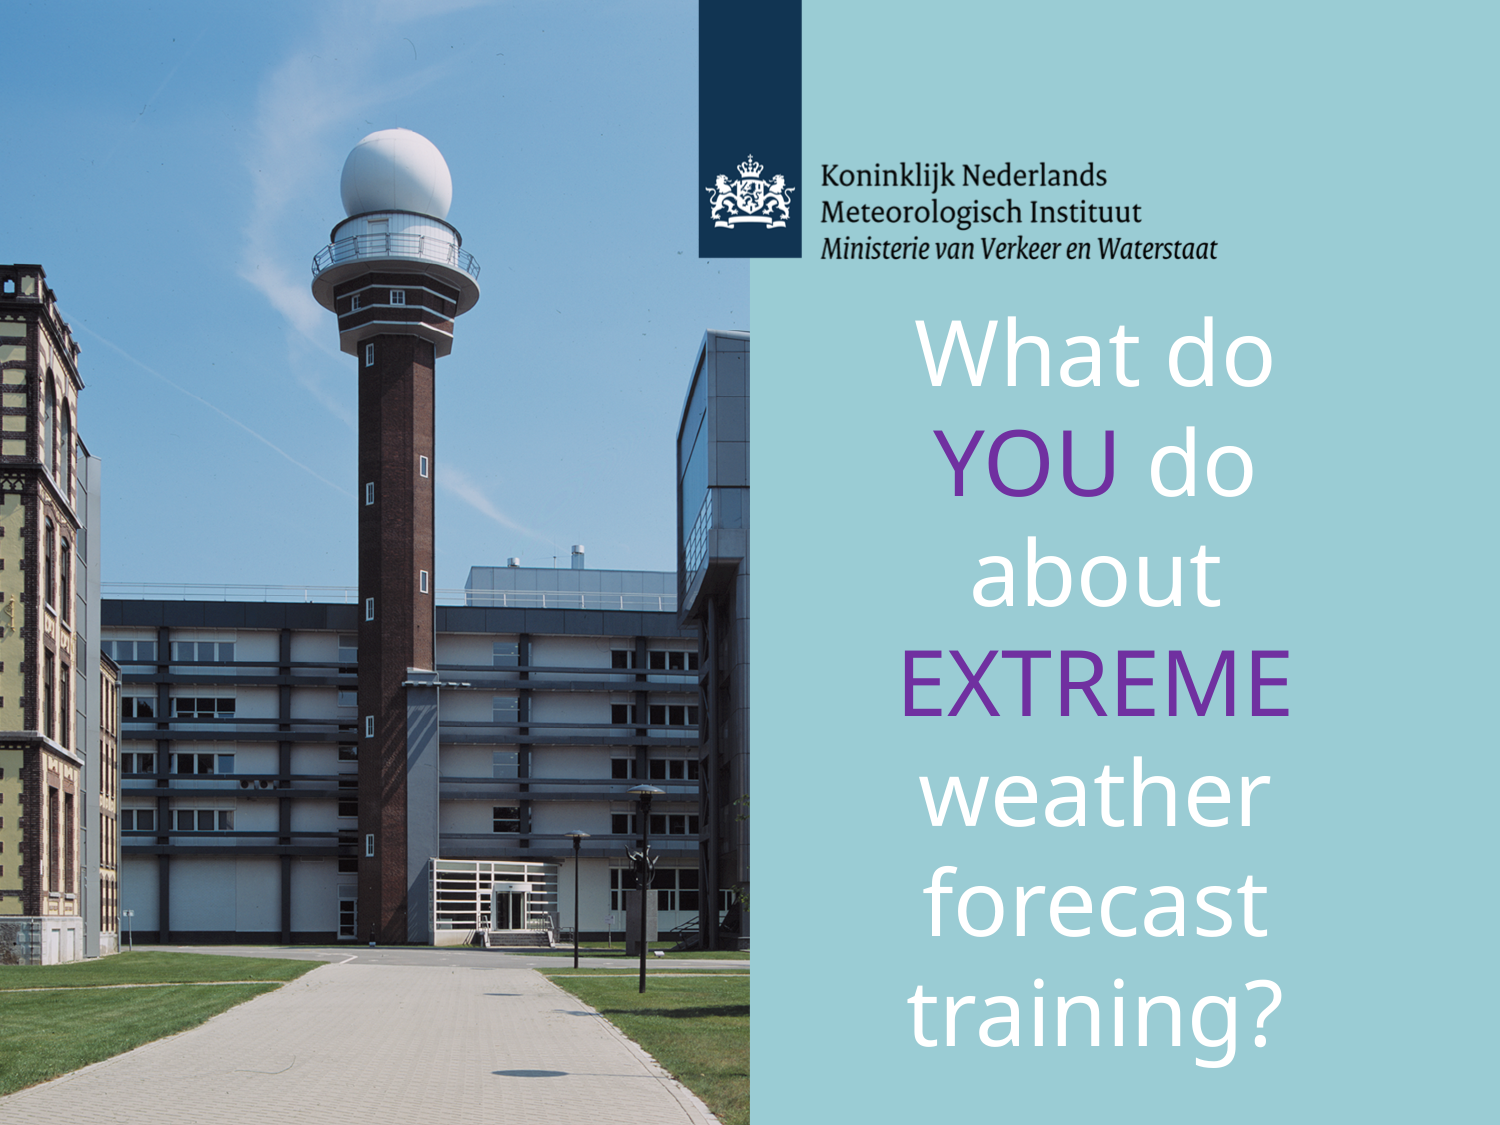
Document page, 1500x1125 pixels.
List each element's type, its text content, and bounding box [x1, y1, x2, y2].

picture [0, 0, 1342, 1125]
title What do YOU do about EXTREME weather forecast training? [808, 632, 1384, 727]
